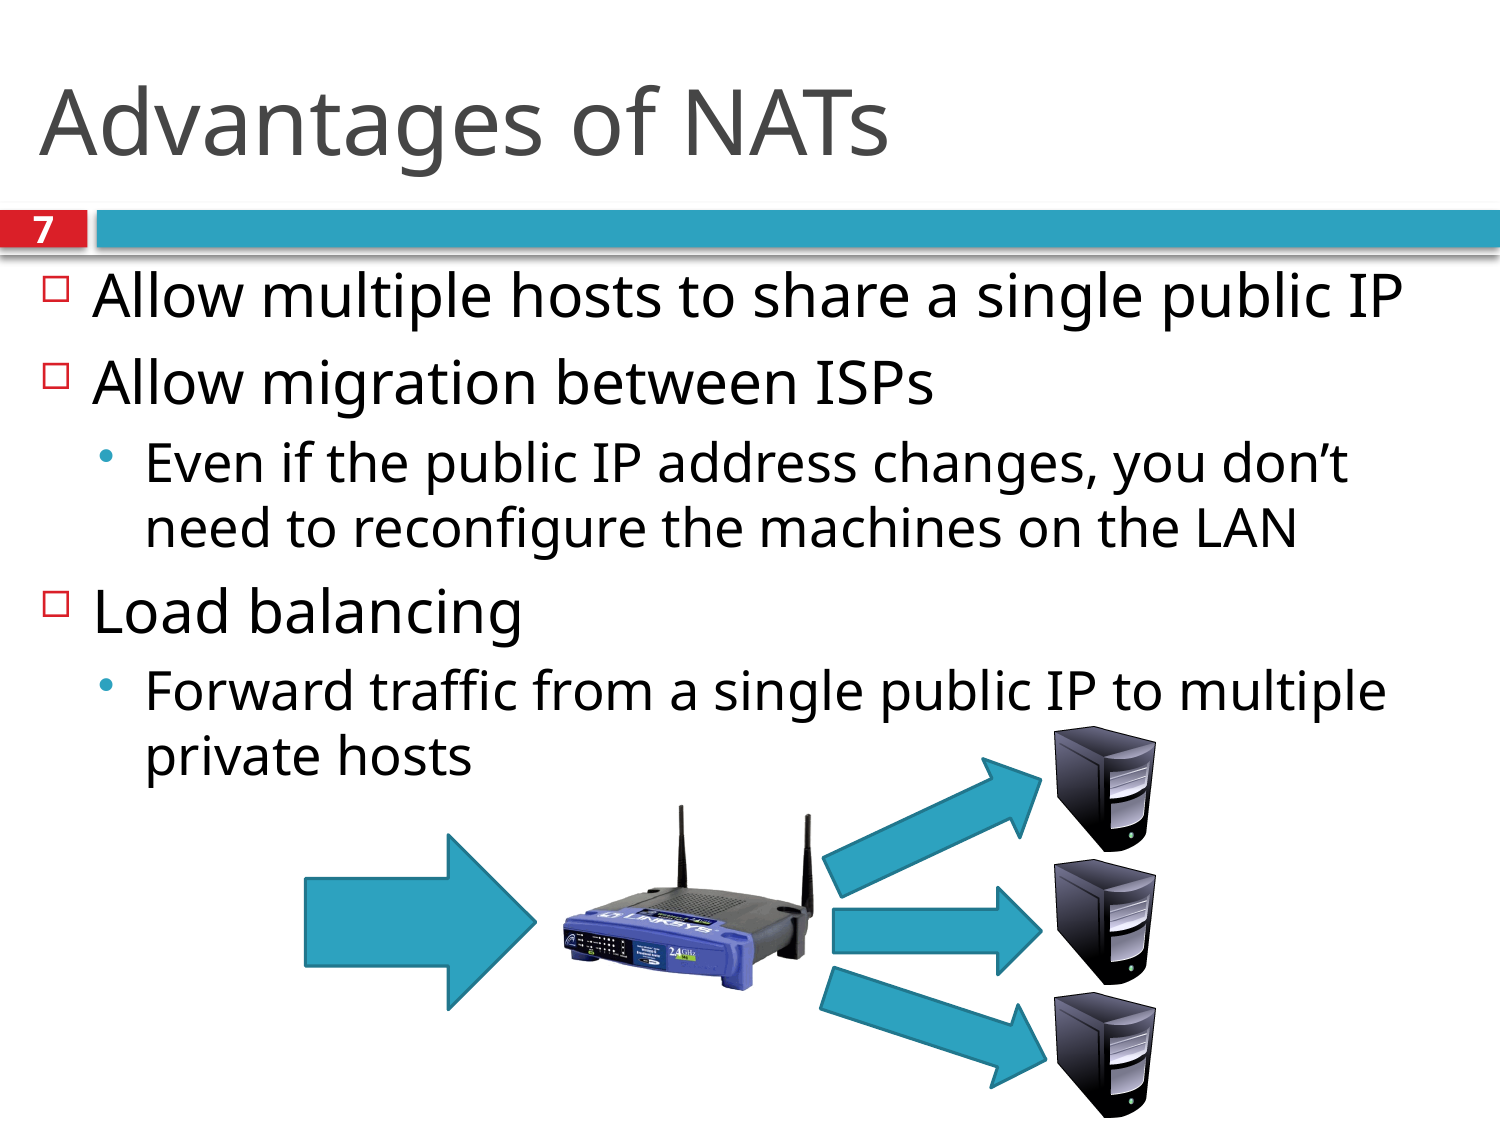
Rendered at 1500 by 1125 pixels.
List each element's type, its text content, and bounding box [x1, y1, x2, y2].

picture [561, 800, 834, 993]
picture [1041, 992, 1168, 1119]
picture [1041, 725, 1168, 853]
slide_number 7 [0, 206, 88, 257]
text_box [818, 966, 1035, 1090]
picture [1041, 859, 1168, 986]
list Allow multiple hosts to share a single public IP Allow migration between ISPs Even if the public IP address changes, you don’t need to reconfigure the machines on the LAN Load balancing Forward traffic from a single public IP to multiple private hosts [24, 249, 1475, 829]
title Advantages of NATs [24, 37, 1475, 200]
text_box [303, 833, 537, 1012]
text_box [838, 757, 1035, 899]
text_box [838, 885, 1035, 977]
